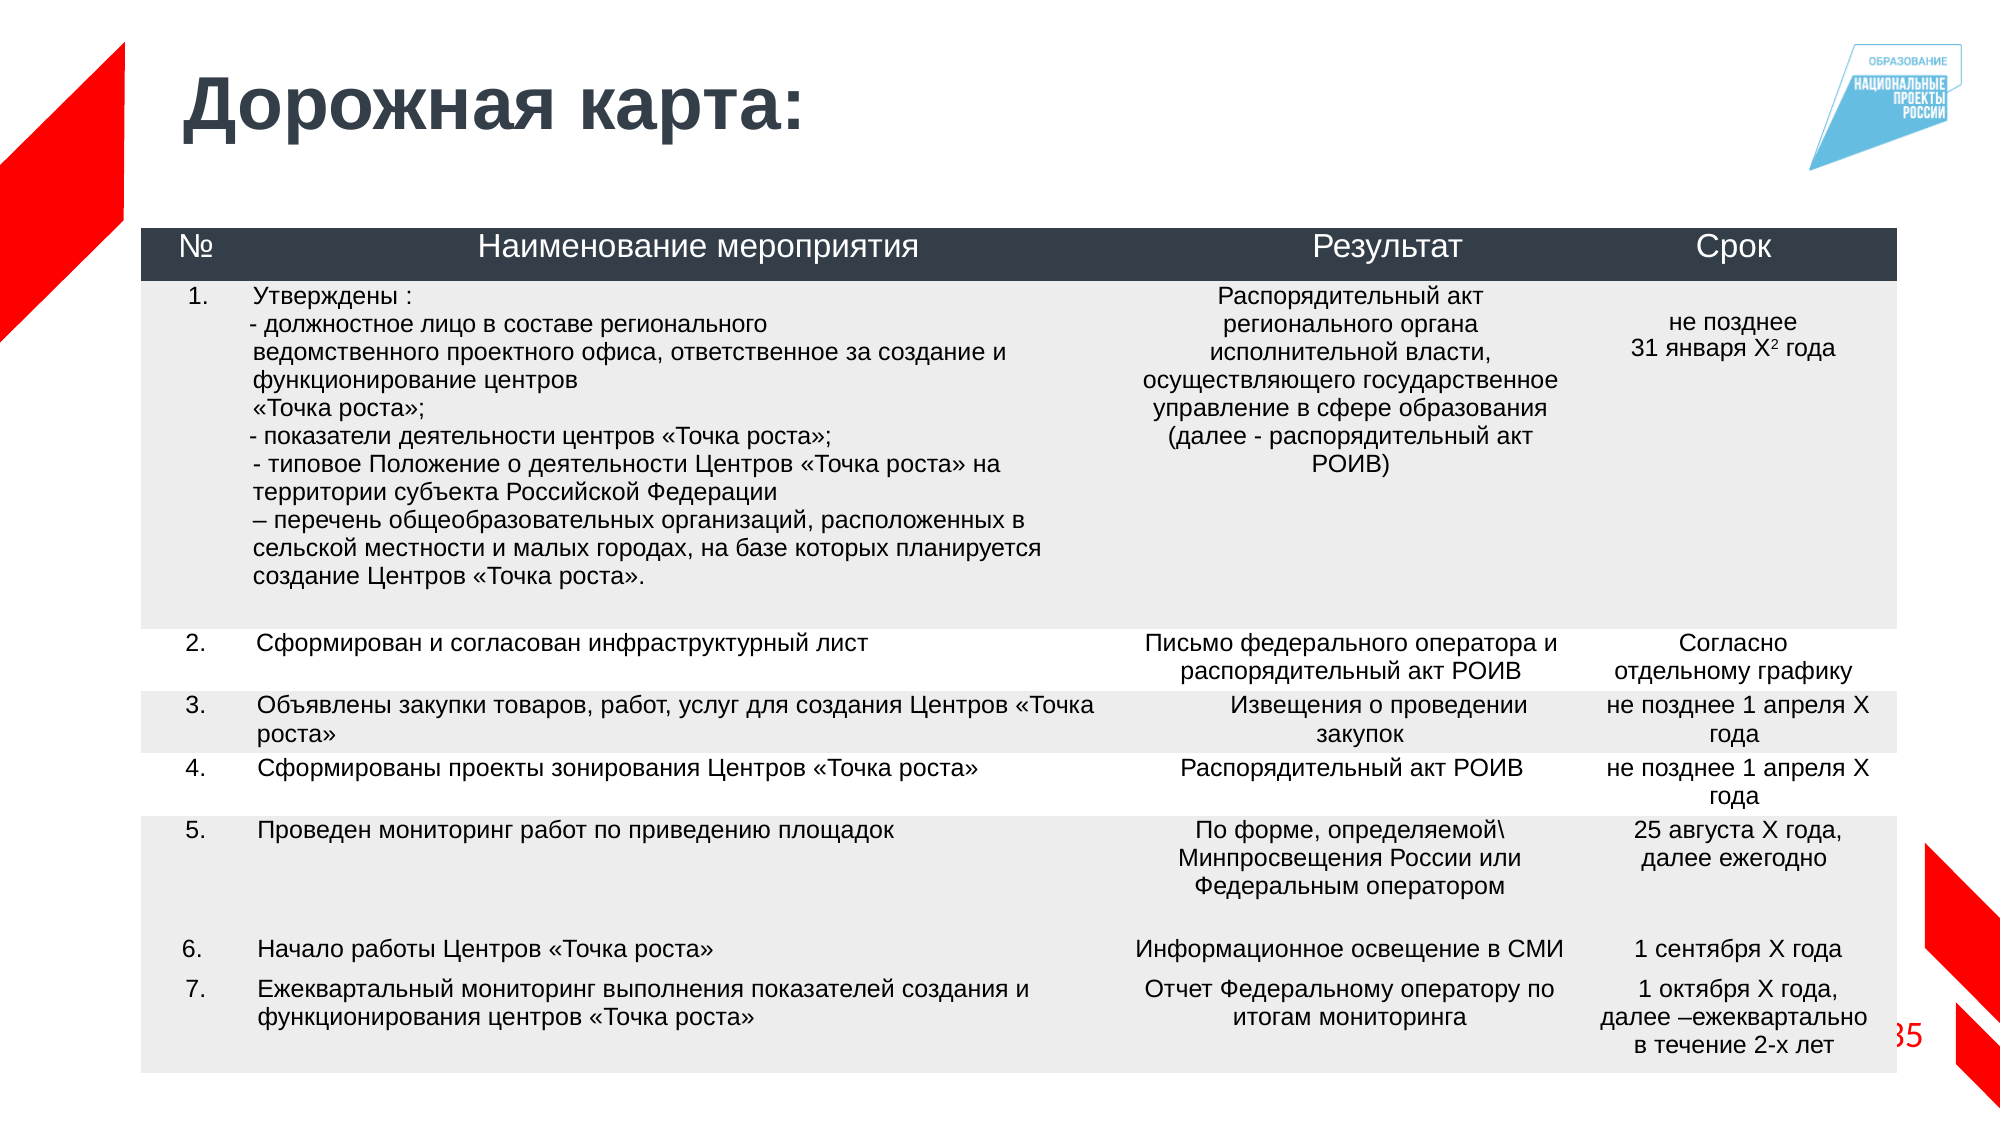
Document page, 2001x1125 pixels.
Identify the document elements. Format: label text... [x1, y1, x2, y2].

table_cell Сформирован и согласован инфраструктурный лист [249, 629, 1133, 691]
table_cell Распорядительный акт регионального органа исполнительной власти, осуществляющего государственное управление в сфере образования (далее - распорядительный акт РОИВ) [1133, 281, 1569, 629]
title Дорожная карта: [175, 30, 1498, 183]
table_cell Информационное освещение в СМИ [1133, 935, 1569, 975]
table_cell Ежеквартальный мониторинг выполнения показателей создания и функционирования центров «Точка роста» [249, 975, 1133, 1073]
table_cell не позднее 31 января X2 года [1569, 281, 1897, 629]
table_cell Отчет Федеральному оператору по итогам мониторинга [1133, 975, 1569, 1073]
table_cell 3. [141, 691, 249, 753]
table_cell Начало работы Центров «Точка роста» [249, 935, 1133, 975]
table_header Срок [1569, 228, 1897, 281]
table_cell Согласно отдельному графику [1569, 629, 1897, 691]
table_header Результат [1133, 228, 1569, 281]
table_cell Проведен мониторинг работ по приведению площадок [249, 816, 1133, 935]
picture [1802, 41, 1963, 175]
table_cell 2. [141, 629, 249, 691]
table_cell Распорядительный акт РОИВ [1133, 753, 1569, 816]
table_cell Сформированы проекты зонирования Центров «Точка роста» [249, 753, 1133, 816]
table_cell По форме, определяемой\ Минпросвещения России или Федеральным оператором [1133, 816, 1569, 935]
table_header № [141, 228, 249, 281]
table_cell Письмо федерального оператора и распорядительный акт РОИВ [1133, 629, 1569, 691]
table_header Наименование мероприятия [249, 228, 1133, 281]
table_cell 4. [141, 753, 249, 816]
table_cell Объявлены закупки товаров, работ, услуг для создания Центров «Точка роста» [249, 691, 1133, 753]
table_cell 1 сентября X года [1569, 935, 1897, 975]
table_cell Утверждены : - должностное лицо в составе регионального ведомственного проектного офиса, ответственное за создание и функционирование центров «Точка роста»; - показатели деятельности центров «Точка роста»; - типовое Положение о деятельности Центров «Точка роста» на территории субъекта Российской Федерации – перечень общеобразовательных организаций, расположенных в сельской местности и малых городах, на базе которых планируется создание Центров «Точка роста». [249, 281, 1133, 629]
table_cell Извещения о проведении закупок [1133, 691, 1569, 753]
table_cell 1 октября X года, далее –ежеквартально в течение 2-х лет [1569, 975, 1897, 1073]
table_cell 7. [141, 975, 249, 1073]
table_cell не позднее 1 апреля X года [1569, 691, 1897, 753]
table_cell 1. [141, 281, 249, 629]
table_cell 5. [141, 816, 249, 935]
table_cell 25 августа X года, далее ежегодно [1569, 816, 1897, 935]
table_cell 6. [141, 935, 249, 975]
table_cell не позднее 1 апреля X года [1569, 753, 1897, 816]
